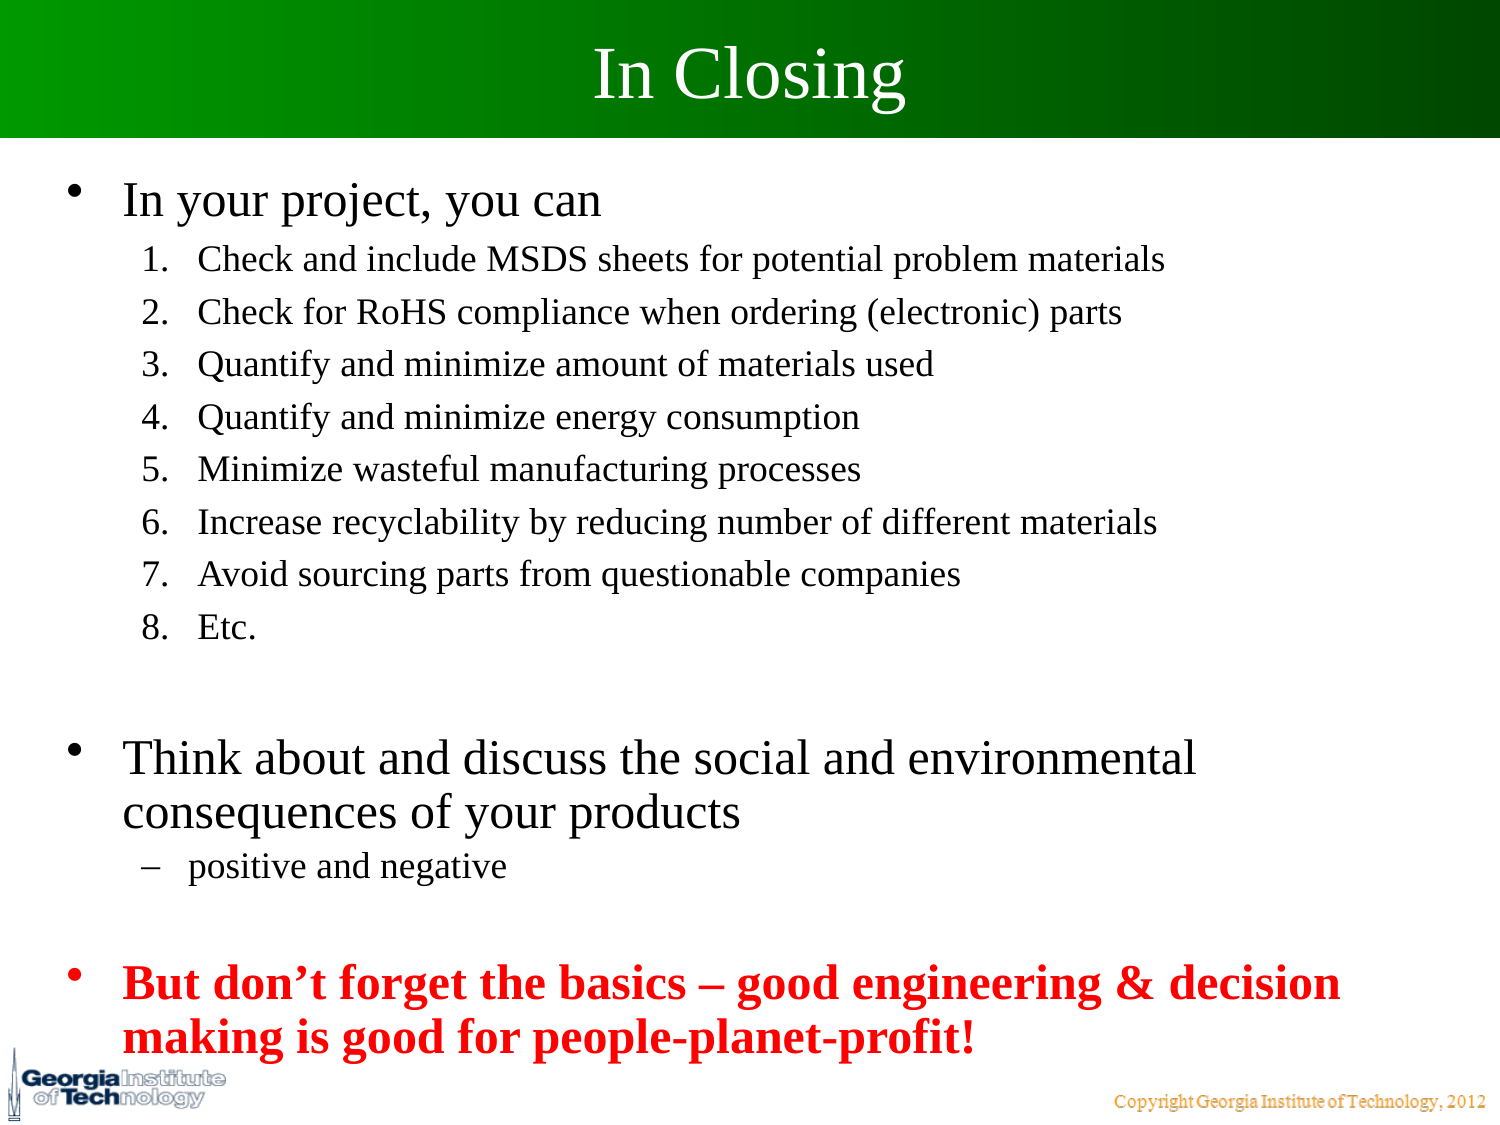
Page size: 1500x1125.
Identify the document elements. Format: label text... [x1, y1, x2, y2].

list In your project, you can Check and include MSDS sheets for potential problem materials Check for RoHS compliance when ordering (electronic) parts Quantify and minimize amount of materials used Quantify and minimize energy consumption Minimize wasteful manufacturing processes Increase recyclability by reducing number of different materials Avoid sourcing parts from questionable companies Etc. Think about and discuss the social and environmental consequences of your products positive and negative But don’t forget the basics – good engineering & decision making is good for people-planet-profit! [51, 158, 1440, 1042]
picture [0, 1039, 231, 1125]
title In Closing [0, 0, 1500, 138]
picture [1087, 1082, 1500, 1125]
